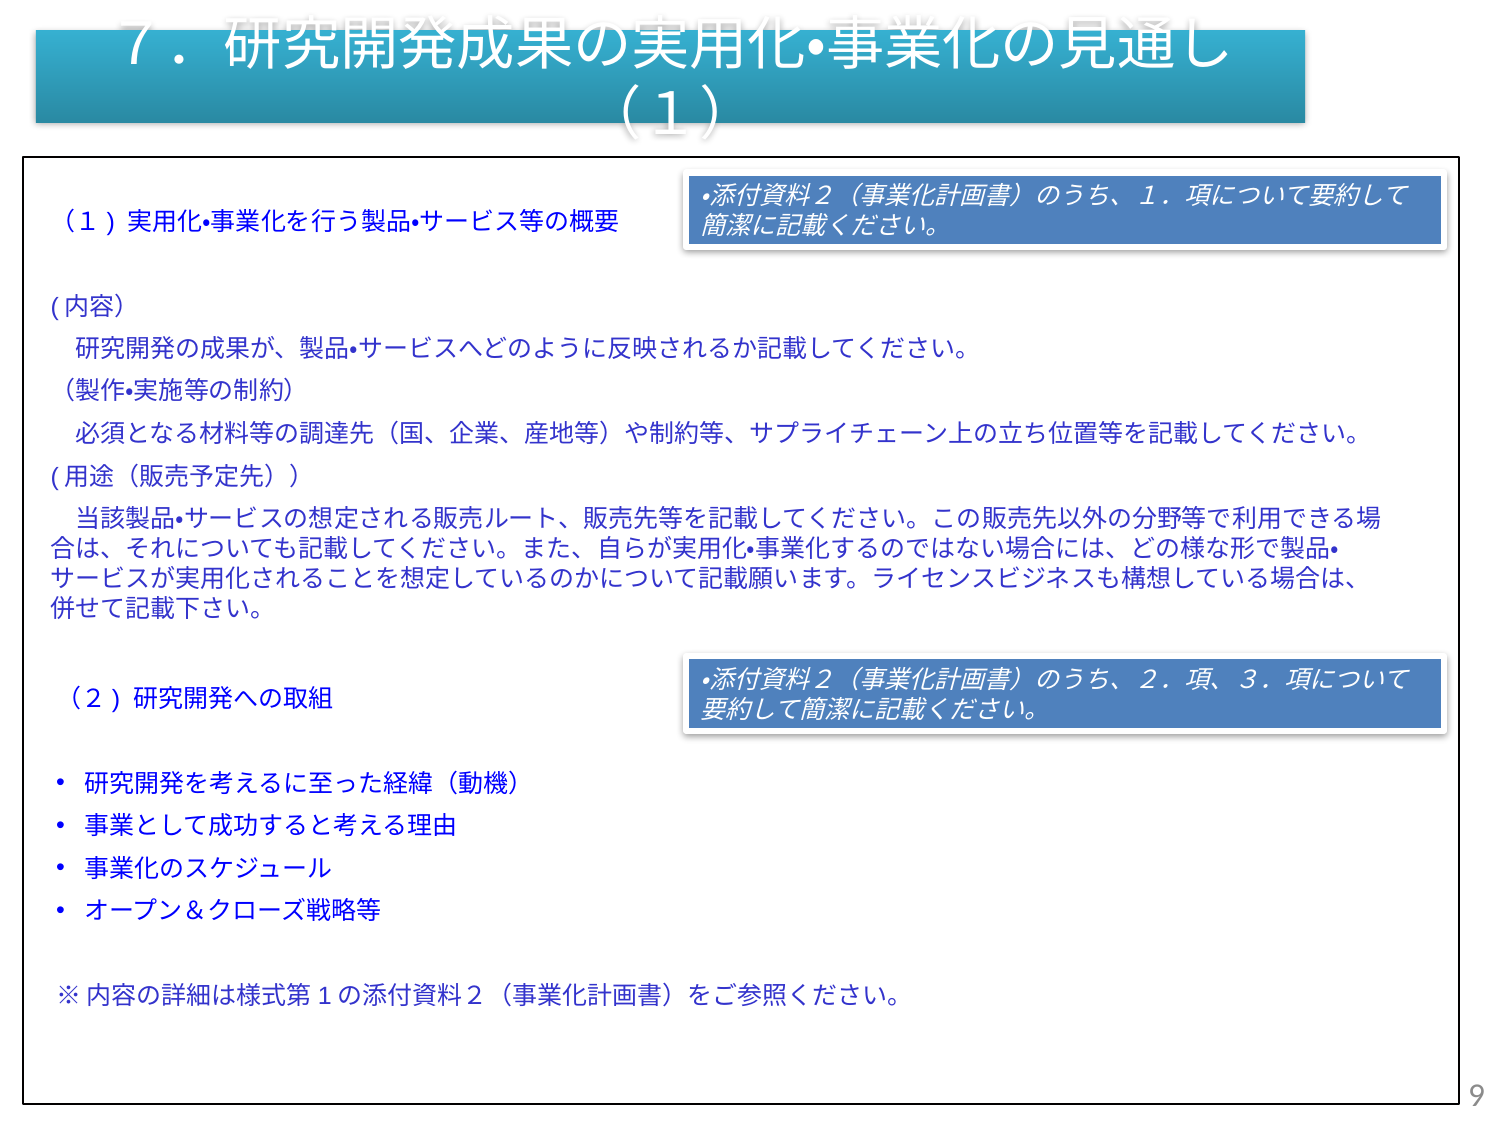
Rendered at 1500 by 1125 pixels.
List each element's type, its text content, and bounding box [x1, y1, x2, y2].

text_box （１) 実用化・事業化を行う製品・サービス等の概要 (内容） 研究開発の成果が、製品・サービスへどのように反映されるか記載してください。 （製作・実施等の制約） 必須となる材料等の調達先（国、企業、産地等）や制約等、サプライチェーン上の立ち位置等を記載してください。 (用途（販売予定先）） 当該製品・サービスの想定される販売ルート、販売先等を記載してください。この販売先以外の分野等で利用できる場合は、それについても記載してください。また、自らが実用化・事業化するのではない場合には、どの様な形で製品・サービスが実用化されることを想定しているのかについて記載願います。ライセンスビジネスも構想している場合は、併せて記載下さい。 [35, 197, 1401, 630]
text_box ・添付資料２（事業化計画書）のうち、２．項、３．項について要約して簡潔に記載ください。 [683, 653, 1447, 734]
slide_number 9 [1149, 1063, 1500, 1124]
text_box ・添付資料２（事業化計画書）のうち、１．項について要約して簡潔に記載ください。 [683, 169, 1447, 250]
text_box [21, 155, 1461, 1106]
text_box ７．研究開発成果の実用化・事業化の見通し（１） [35, 30, 1306, 123]
text_box （２) 研究開発への取組 研究開発を考えるに至った経緯（動機） 事業として成功すると考える理由 事業化のスケジュール オープン＆クローズ戦略等 ※内容の詳細は様式第1の添付資料２（事業化計画書）をご参照ください。 [41, 675, 1406, 1060]
